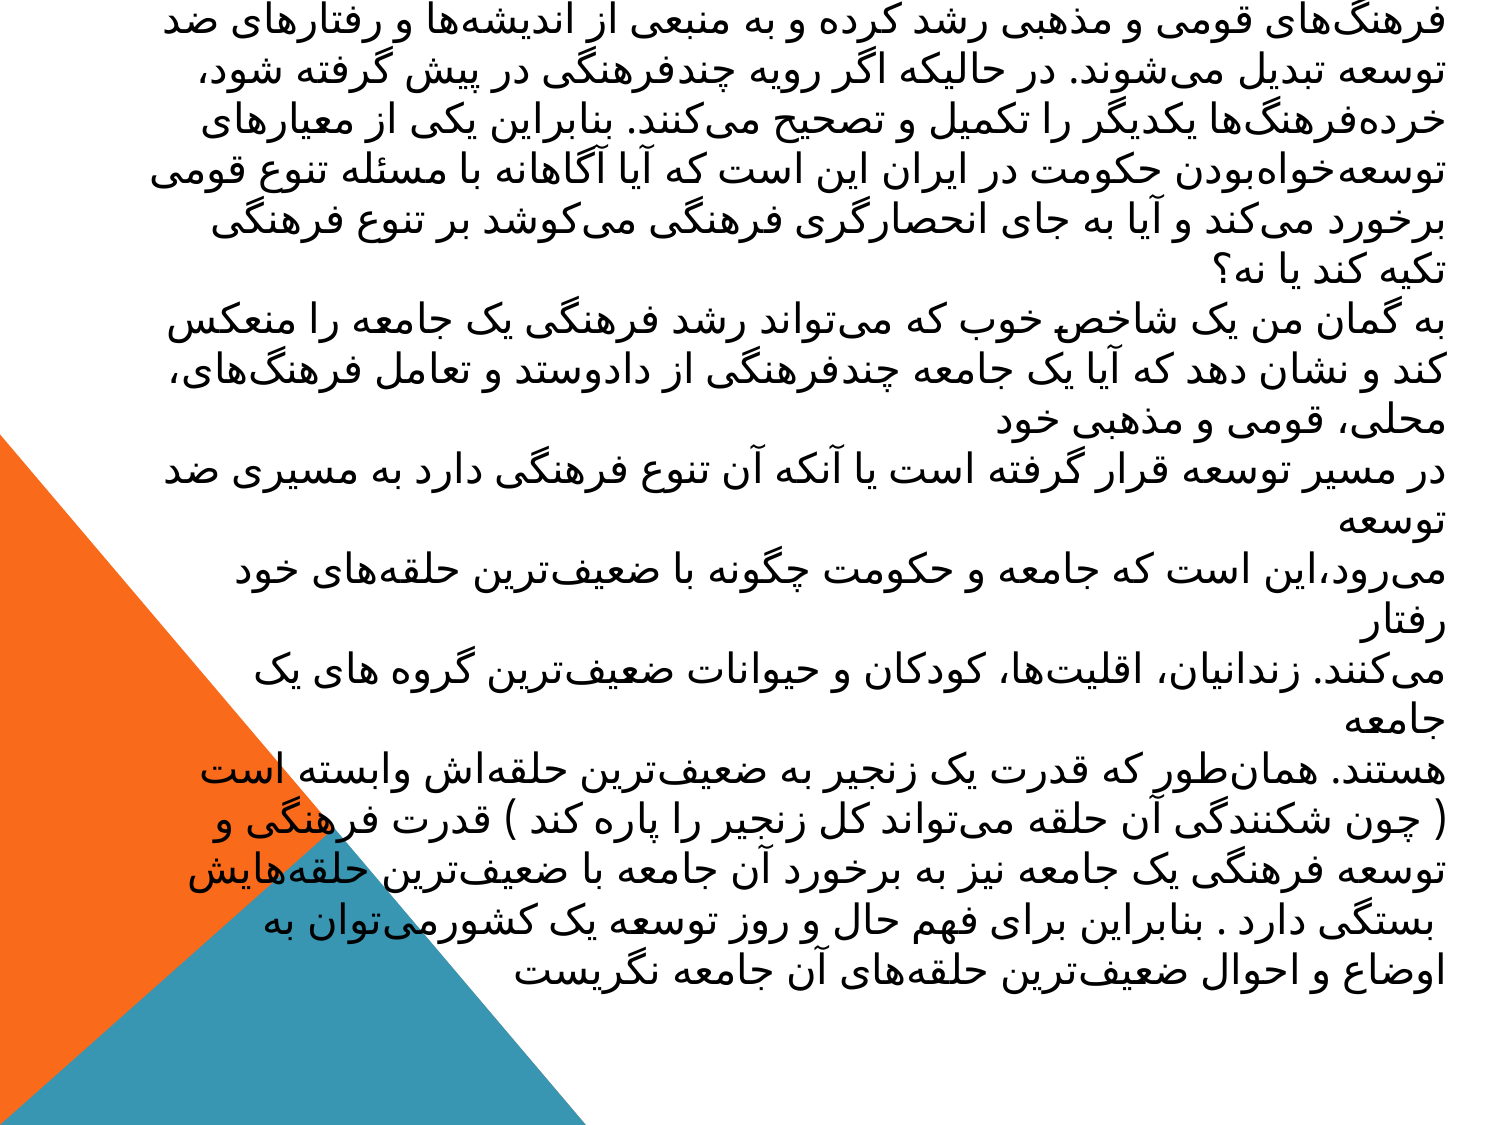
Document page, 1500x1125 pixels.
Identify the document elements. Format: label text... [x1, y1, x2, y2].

title در ‌پیش‌گرفتن مسیر انحصار فرهنگی، همان‌گونه که الان حکومت ما در ‌پیش گرفته است و تنها بر بخشی از منابع فرهنگی فارس‌ها تکیه می‌کند، خطر دیگری را در پیش دارد و آن این است که عناصر ضد توسعه‌ و تضاد‌آمیز فرهنگ‌های قومی و مذهبی رشد کرده و به منبعی از اندیشه‌ها و رفتارهای ضد توسعه تبدیل می‌شوند. در حالیکه اگر رویه چند‌فرهنگی در پیش گرفته شود، خرده‌فرهنگ‌ها یکدیگر را تکمیل و تصحیح می‌کنند. بنابراین یکی از معیارهای توسعه‌‌خواه‌بودن حکومت در ایران این است که آیا آگاهانه با مسئله تنوع قومی برخورد می‌کند و آیا به جای انحصارگری فرهنگی می‌کوشد بر تنوع فرهنگی تکیه کند یا نه؟ به گمان من یک شاخص خوب که می‌تواند رشد فرهنگی یک جامعه را منعکس کند و نشان دهد که آیا یک جامعه چندفرهنگی از دادوستد و تعامل فرهنگ‌های، محلی، قومی و مذهبی خود در مسیر توسعه قرار گرفته است یا آنکه آن تنوع فرهنگی دارد به مسیری ضد توسعه می‌رود،این است که جامعه و حکومت چگونه با ضعیف‌ترین حلقه‌های خود رفتار می‌کنند. زندانیان، اقلیت‌ها، کودکان و حیوانات ضعیف‌ترین گروه‌ های یک جامعه هستند. همان‌طور که قدرت یک زنجیر به ضعیف‌ترین حلقه‌اش وابسته است ( چون شکنندگی آن حلقه می‌تواند کل زنجیر را پاره کند ) قدرت فرهنگی و توسعه فرهنگی یک جامعه نیز به برخورد آن جامعه با ضعیف‌ترین حلقه‌‌هایش بستگی دارد . بنابراین برای فهم حال و روز توسعه یک کشورمی‌توان به اوضاع و احوال ضعیف‌ترین حلقه‌های آن جامعه نگریست [125, 50, 1463, 1050]
